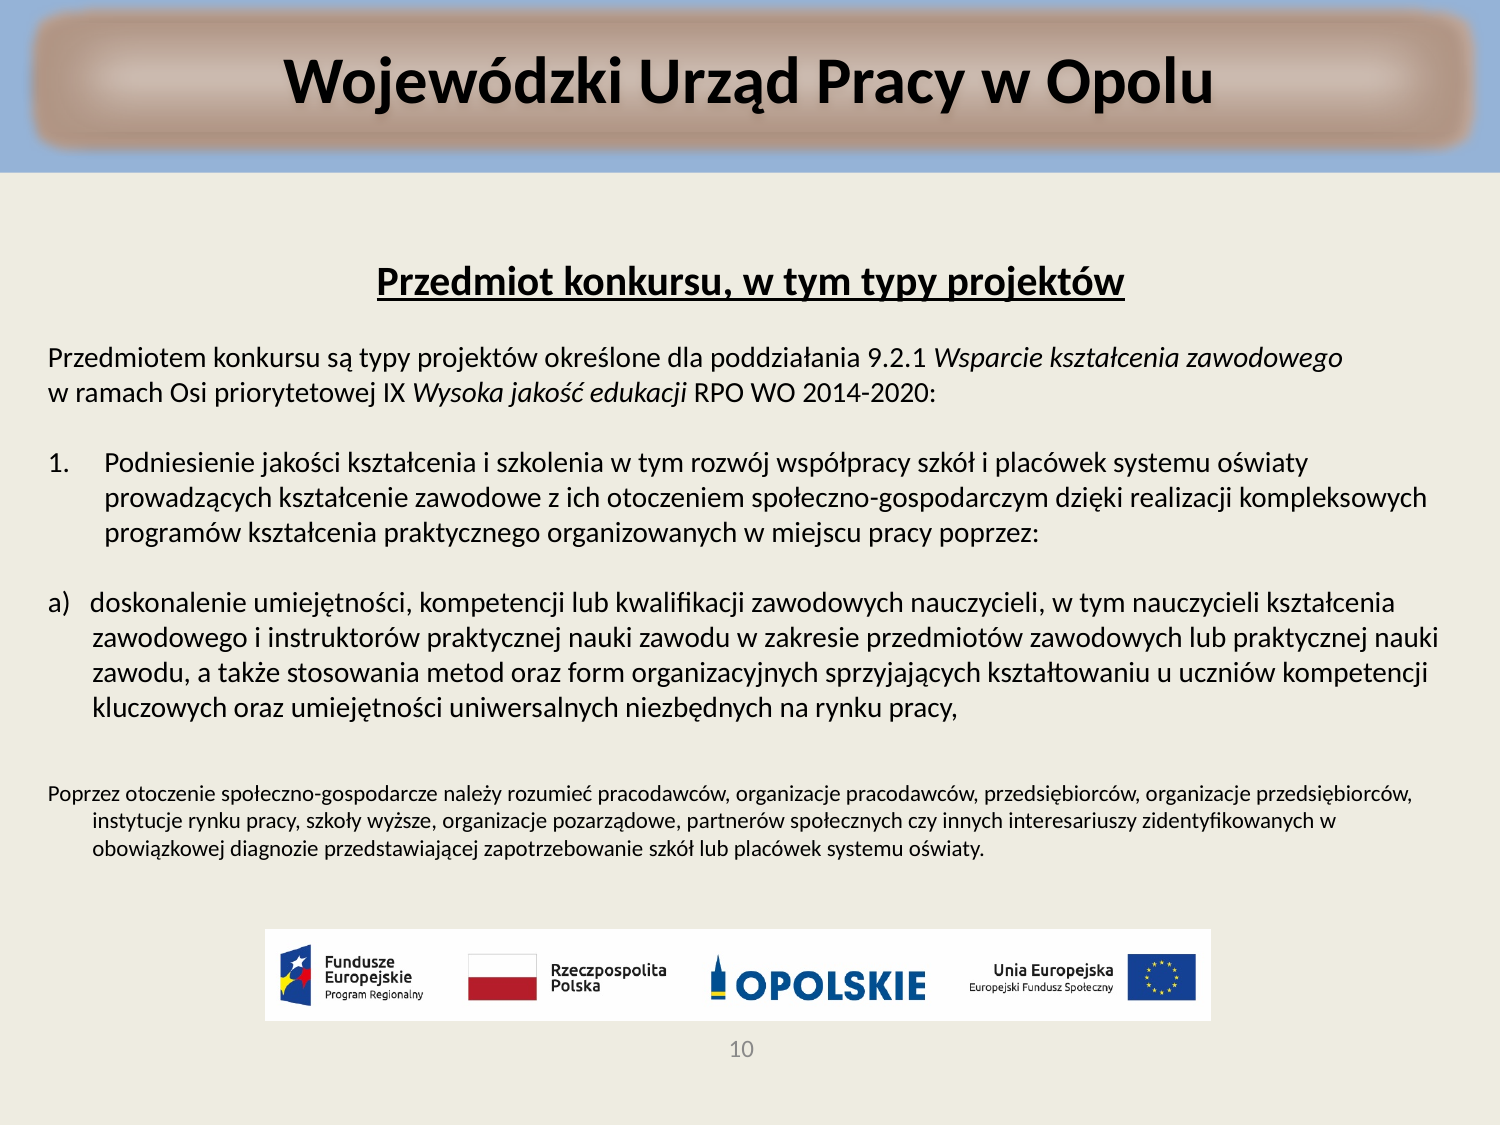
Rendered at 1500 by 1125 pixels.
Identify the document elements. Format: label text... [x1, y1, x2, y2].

text_box Przedmiot konkursu, w tym typy projektów Przedmiotem konkursu są typy projektów określone dla poddziałania 9.2.1 Wsparcie kształcenia zawodowego w ramach Osi priorytetowej IX Wysoka jakość edukacji RPO WO 2014-2020: Podniesienie jakości kształcenia i szkolenia w tym rozwój współpracy szkół i placówek systemu oświaty prowadzących kształcenie zawodowe z ich otoczeniem społeczno-gospodarczym dzięki realizacji kompleksowych programów kształcenia praktycznego organizowanych w miejscu pracy poprzez: a) doskonalenie umiejętności, kompetencji lub kwalifikacji zawodowych nauczycieli, w tym nauczycieli kształcenia zawodowego i instruktorów praktycznej nauki zawodu w zakresie przedmiotów zawodowych lub praktycznej nauki zawodu, a także stosowania metod oraz form organizacyjnych sprzyjających kształtowaniu u uczniów kompetencji kluczowych oraz umiejętności uniwersalnych niezbędnych na rynku pracy, Poprzez otoczenie społeczno-gospodarcze należy rozumieć pracodawców, organizacje pracodawców, przedsiębiorców, organizacje przedsiębiorców, instytucje rynku pracy, szkoły wyższe, organizacje pozarządowe, partnerów społecznych czy innych interesariuszy zidentyfikowanych w obowiązkowej diagnozie przedstawiającej zapotrzebowanie szkół lub placówek systemu oświaty. [33, 246, 1469, 936]
slide_number 10 [419, 1030, 770, 1078]
text_box [0, 0, 1500, 175]
picture [265, 929, 1211, 1021]
